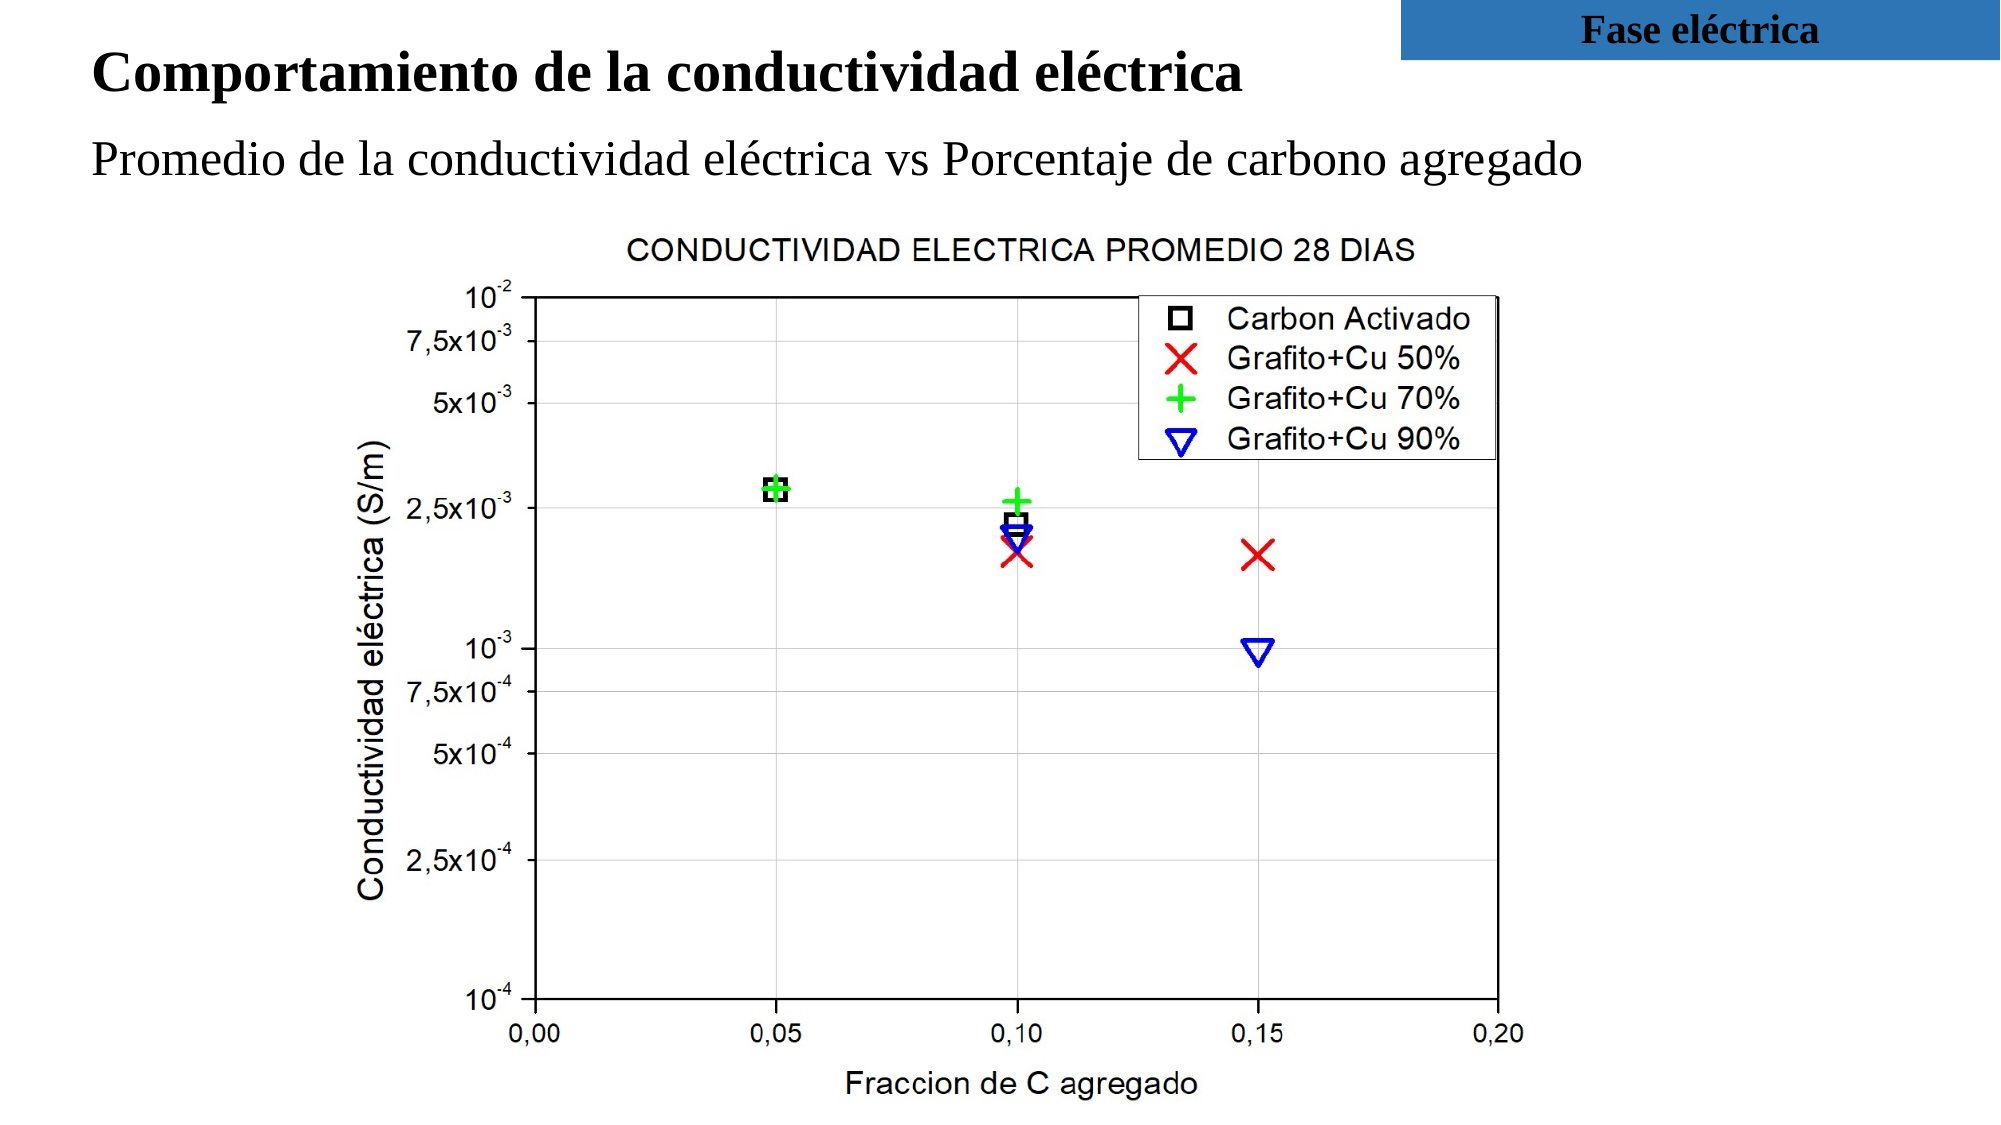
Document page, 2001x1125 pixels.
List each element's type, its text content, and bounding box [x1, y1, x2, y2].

text_box Promedio de la conductividad eléctrica vs Porcentaje de carbono agregado [76, 124, 1877, 205]
text_box Fase eléctrica [1401, 0, 2000, 61]
title Comportamiento de la conductividad eléctrica [76, 4, 1295, 124]
picture [292, 188, 1646, 1121]
